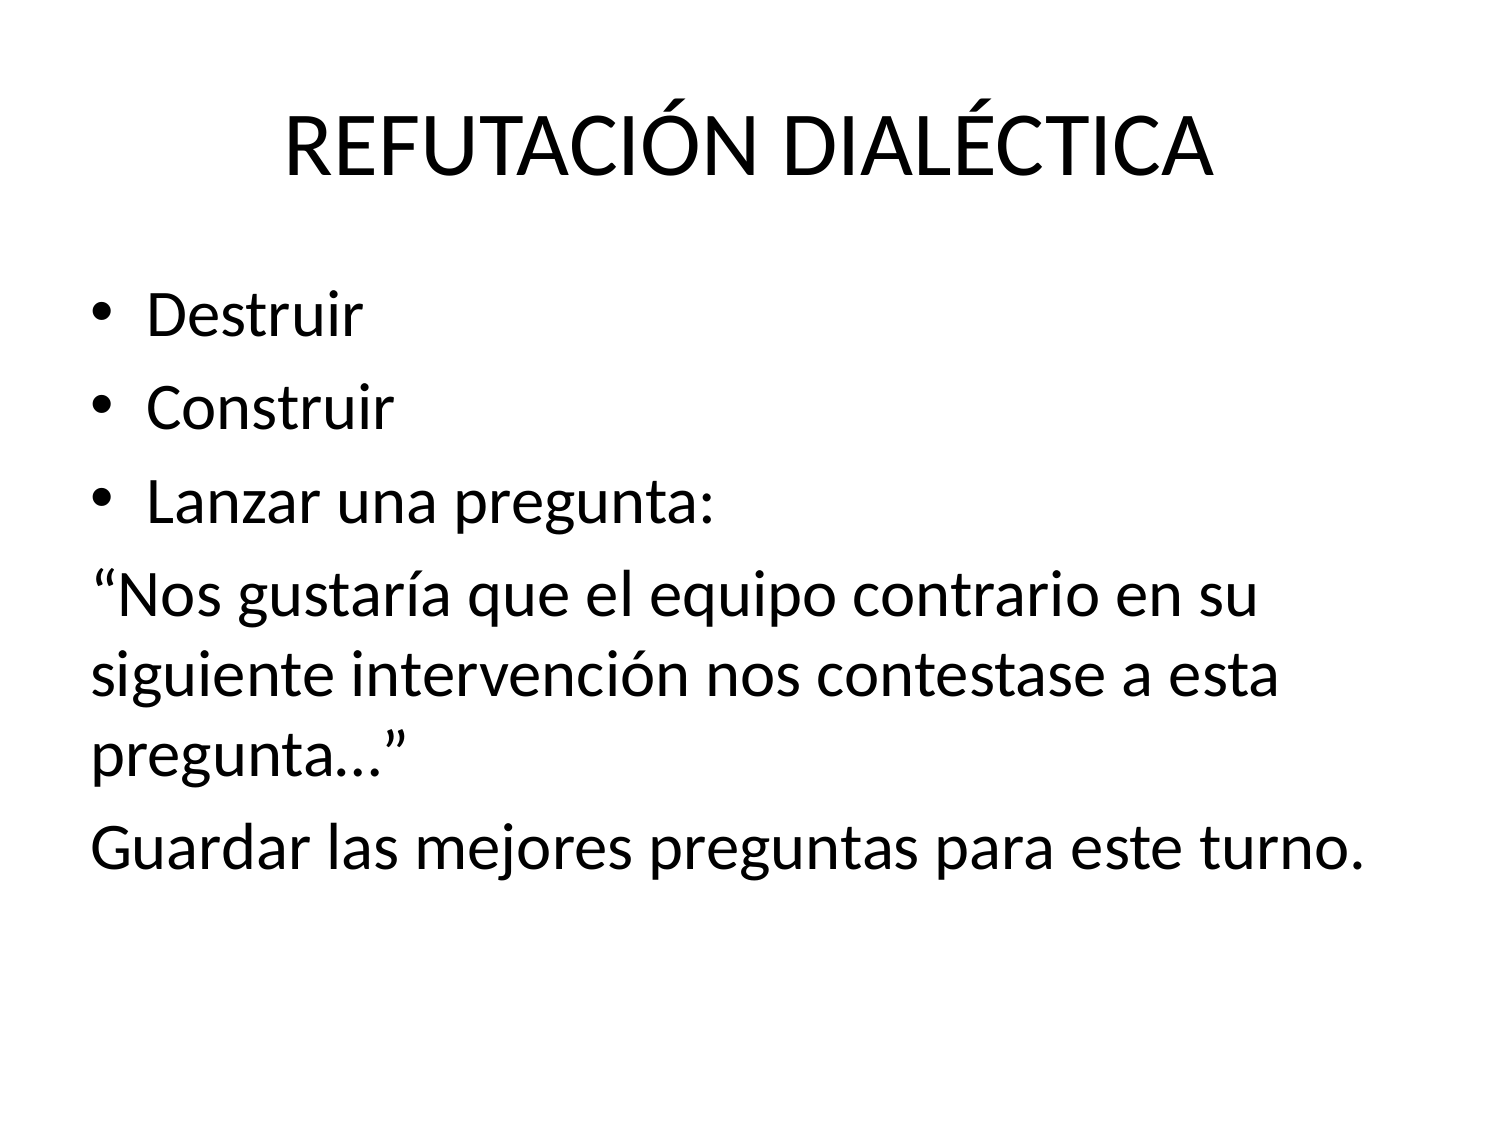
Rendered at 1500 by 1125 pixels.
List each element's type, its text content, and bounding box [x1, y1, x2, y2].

title REFUTACIÓN DIALÉCTICA [75, 45, 1425, 233]
list Destruir Construir Lanzar una pregunta: “Nos gustaría que el equipo contrario en su siguiente intervención nos contestase a esta pregunta…” Guardar las mejores preguntas para este turno. [75, 262, 1425, 1005]
